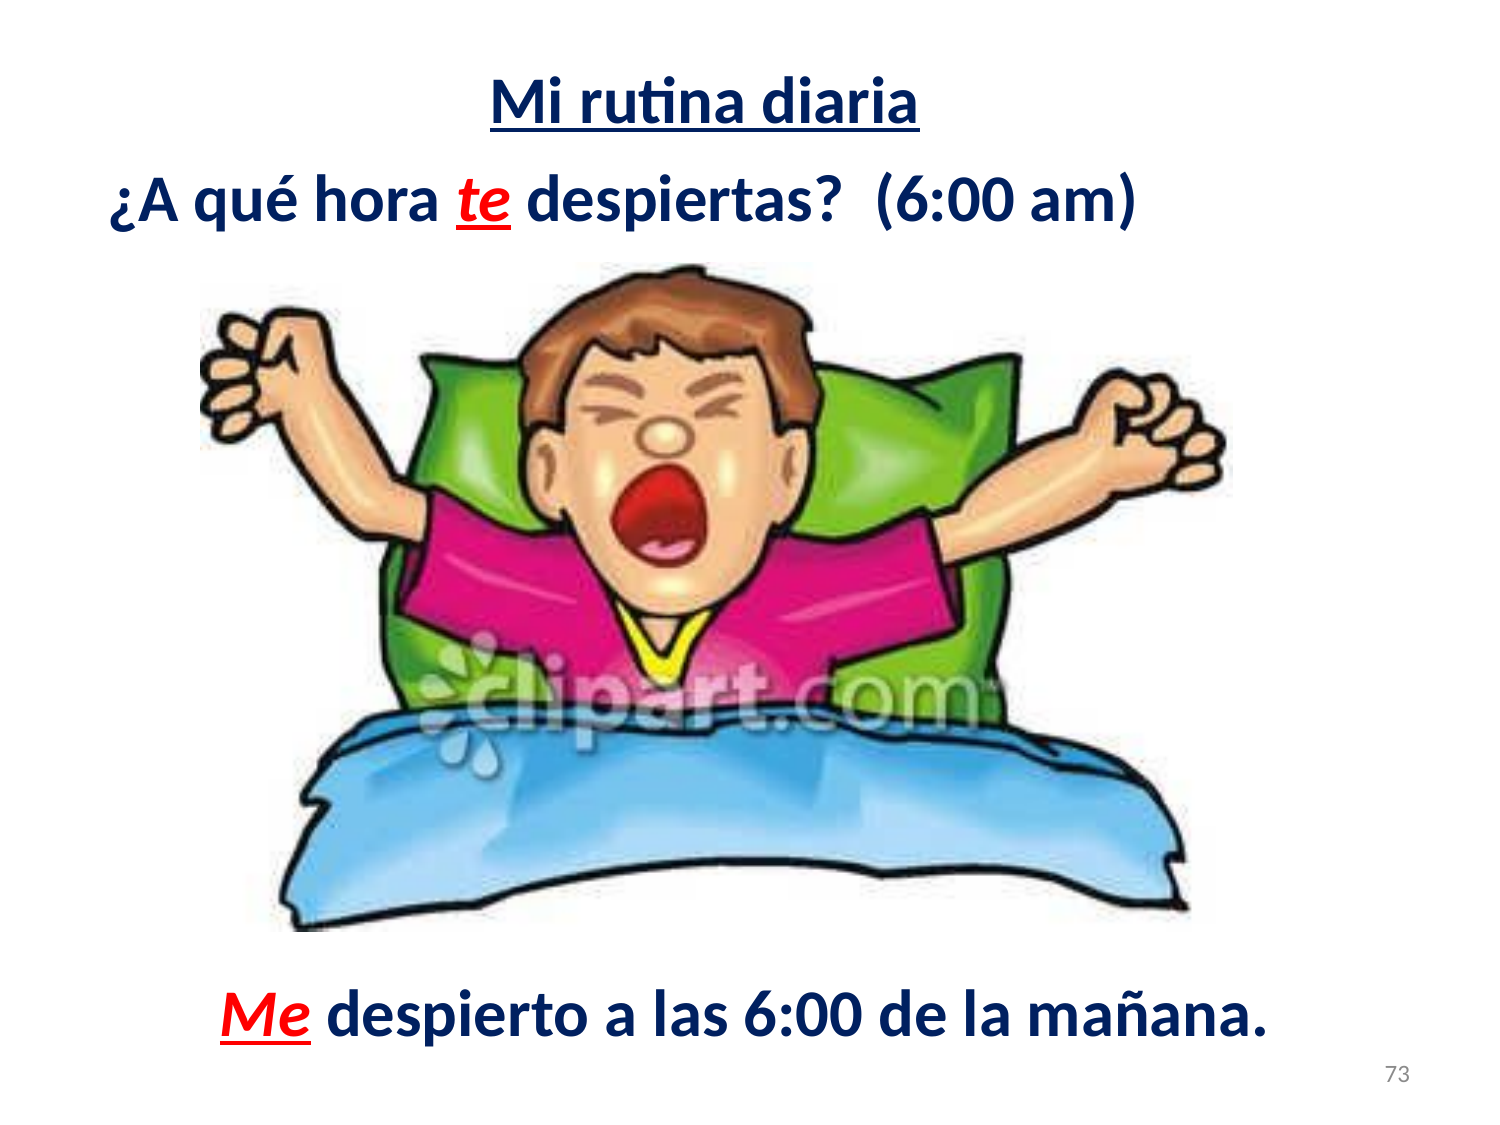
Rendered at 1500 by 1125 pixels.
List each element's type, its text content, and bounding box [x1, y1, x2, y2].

slide_number 73 [1074, 1042, 1425, 1103]
text_box Me despierto a las 6:00 de la mañana. [205, 962, 1286, 1058]
picture [199, 262, 1233, 933]
text_box Mi rutina diaria [474, 49, 947, 145]
text_box ¿A qué hora te despiertas? (6:00 am) [92, 146, 1154, 242]
